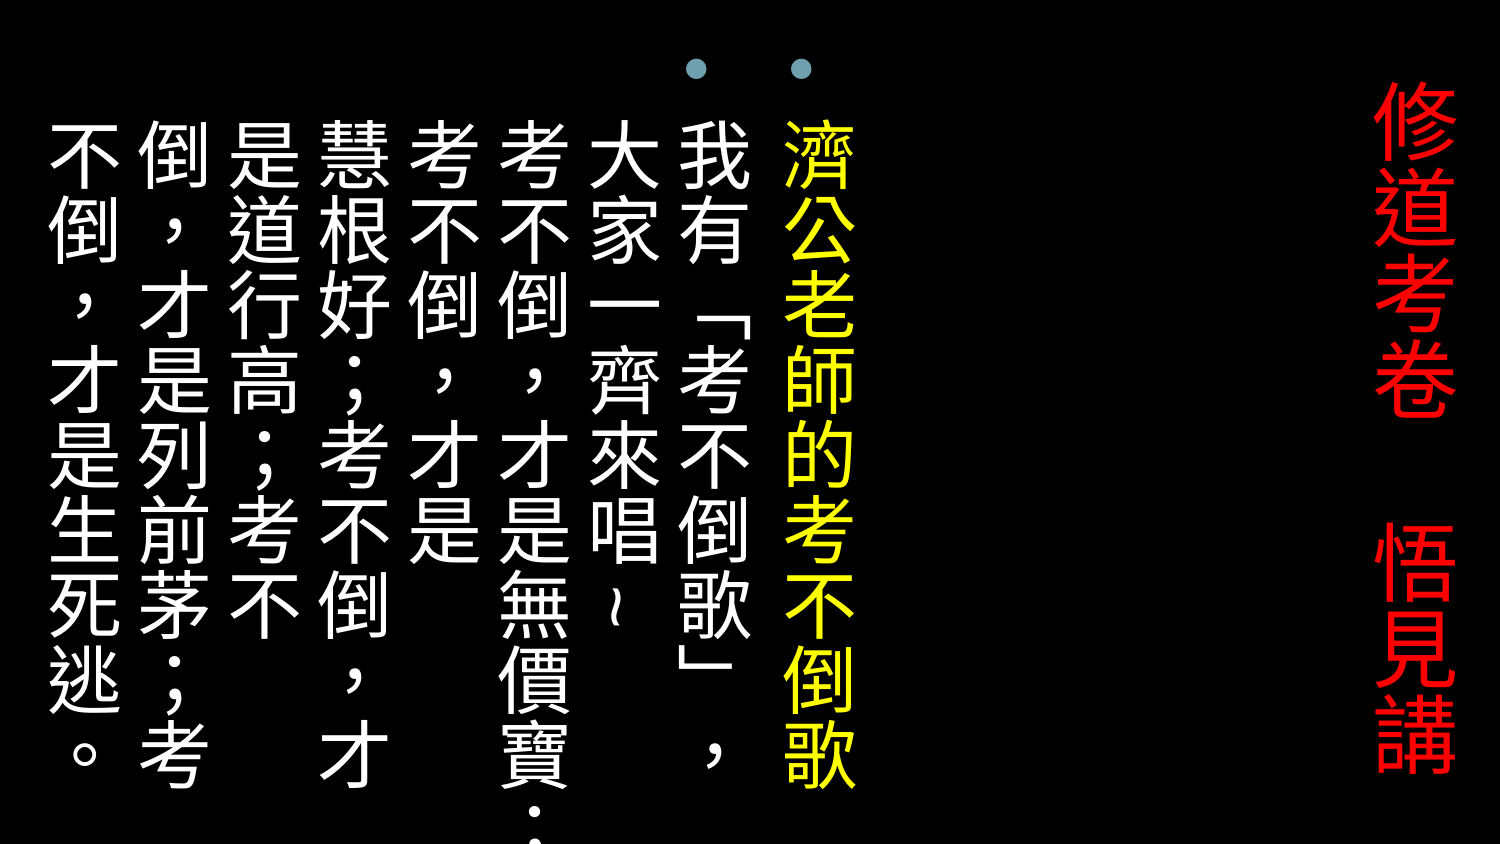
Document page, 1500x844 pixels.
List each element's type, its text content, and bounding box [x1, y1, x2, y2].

list 濟公老師的考不倒歌 我有「考不倒歌」，大家一齊來唱~ 考不倒，才是無價寶；考不倒，才是 慧根好；考不倒，才是道行高；考不 倒，才是列前茅；考不倒，才是生死逃。 [29, 33, 1329, 812]
title 修道考卷 悟見講 [1352, 43, 1473, 812]
